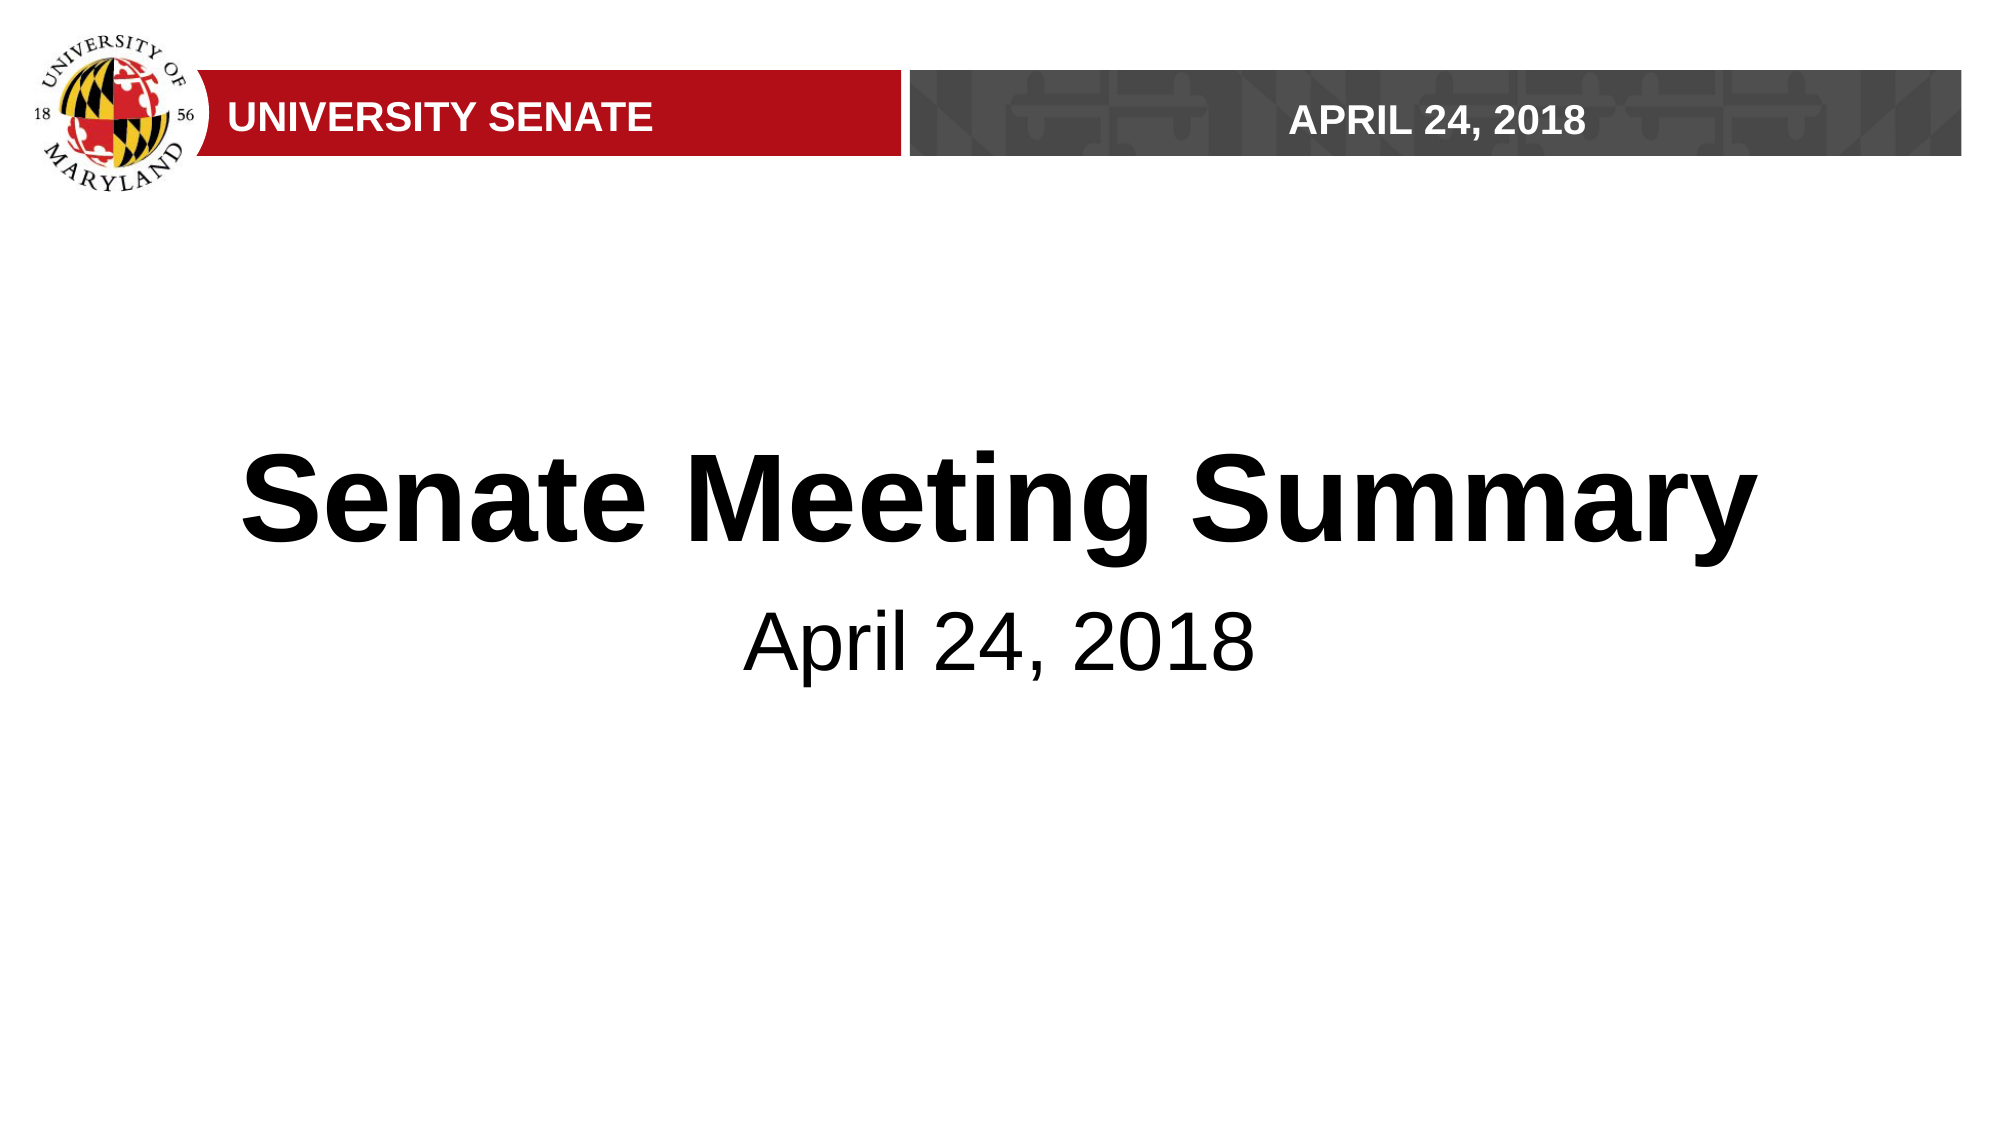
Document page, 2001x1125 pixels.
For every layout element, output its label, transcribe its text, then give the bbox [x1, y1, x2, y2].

subtitle April 24, 2018 [249, 590, 1750, 863]
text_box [35, 30, 1962, 195]
title Senate Meeting Summary [150, 195, 1850, 576]
